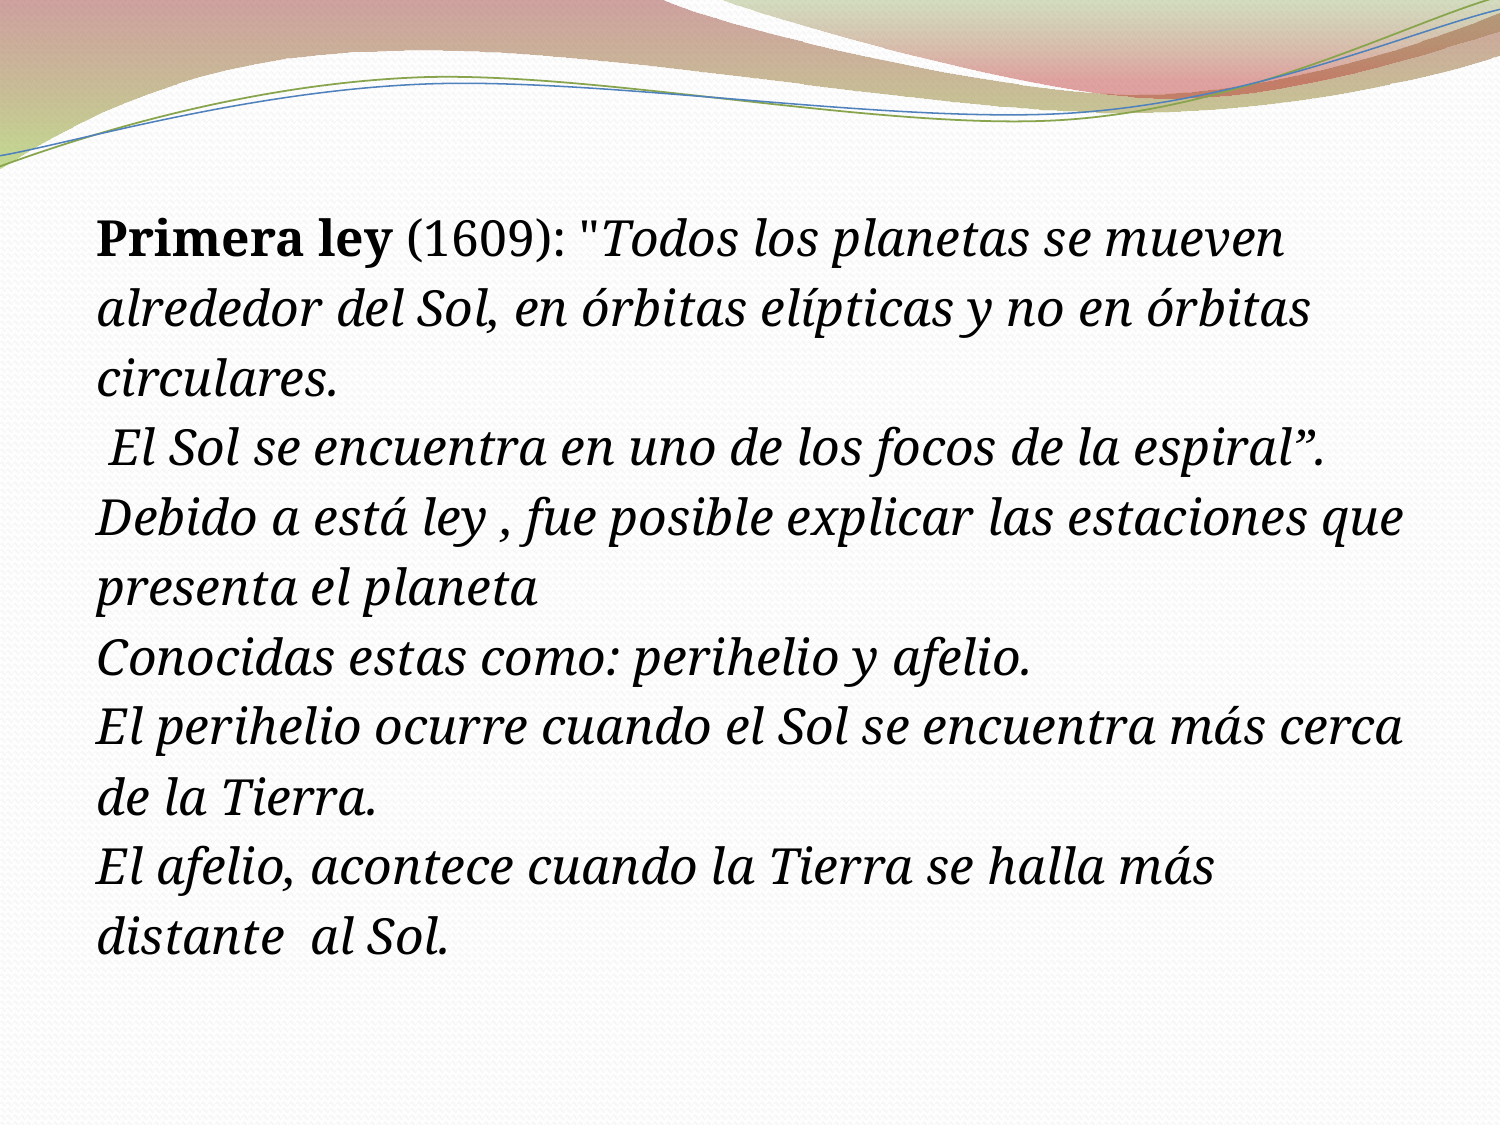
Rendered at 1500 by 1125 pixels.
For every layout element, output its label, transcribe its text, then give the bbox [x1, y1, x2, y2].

list Primera ley (1609): "Todos los planetas se mueven alrededor del Sol, en órbitas elípticas y no en órbitas circulares. El Sol se encuentra en uno de los focos de la espiral”. Debido a está ley , fue posible explicar las estaciones que presenta el planeta Conocidas estas como: perihelio y afelio. El perihelio ocurre cuando el Sol se encuentra más cerca de la Tierra. El afelio, acontece cuando la Tierra se halla más distante al Sol. [82, 199, 1425, 1032]
